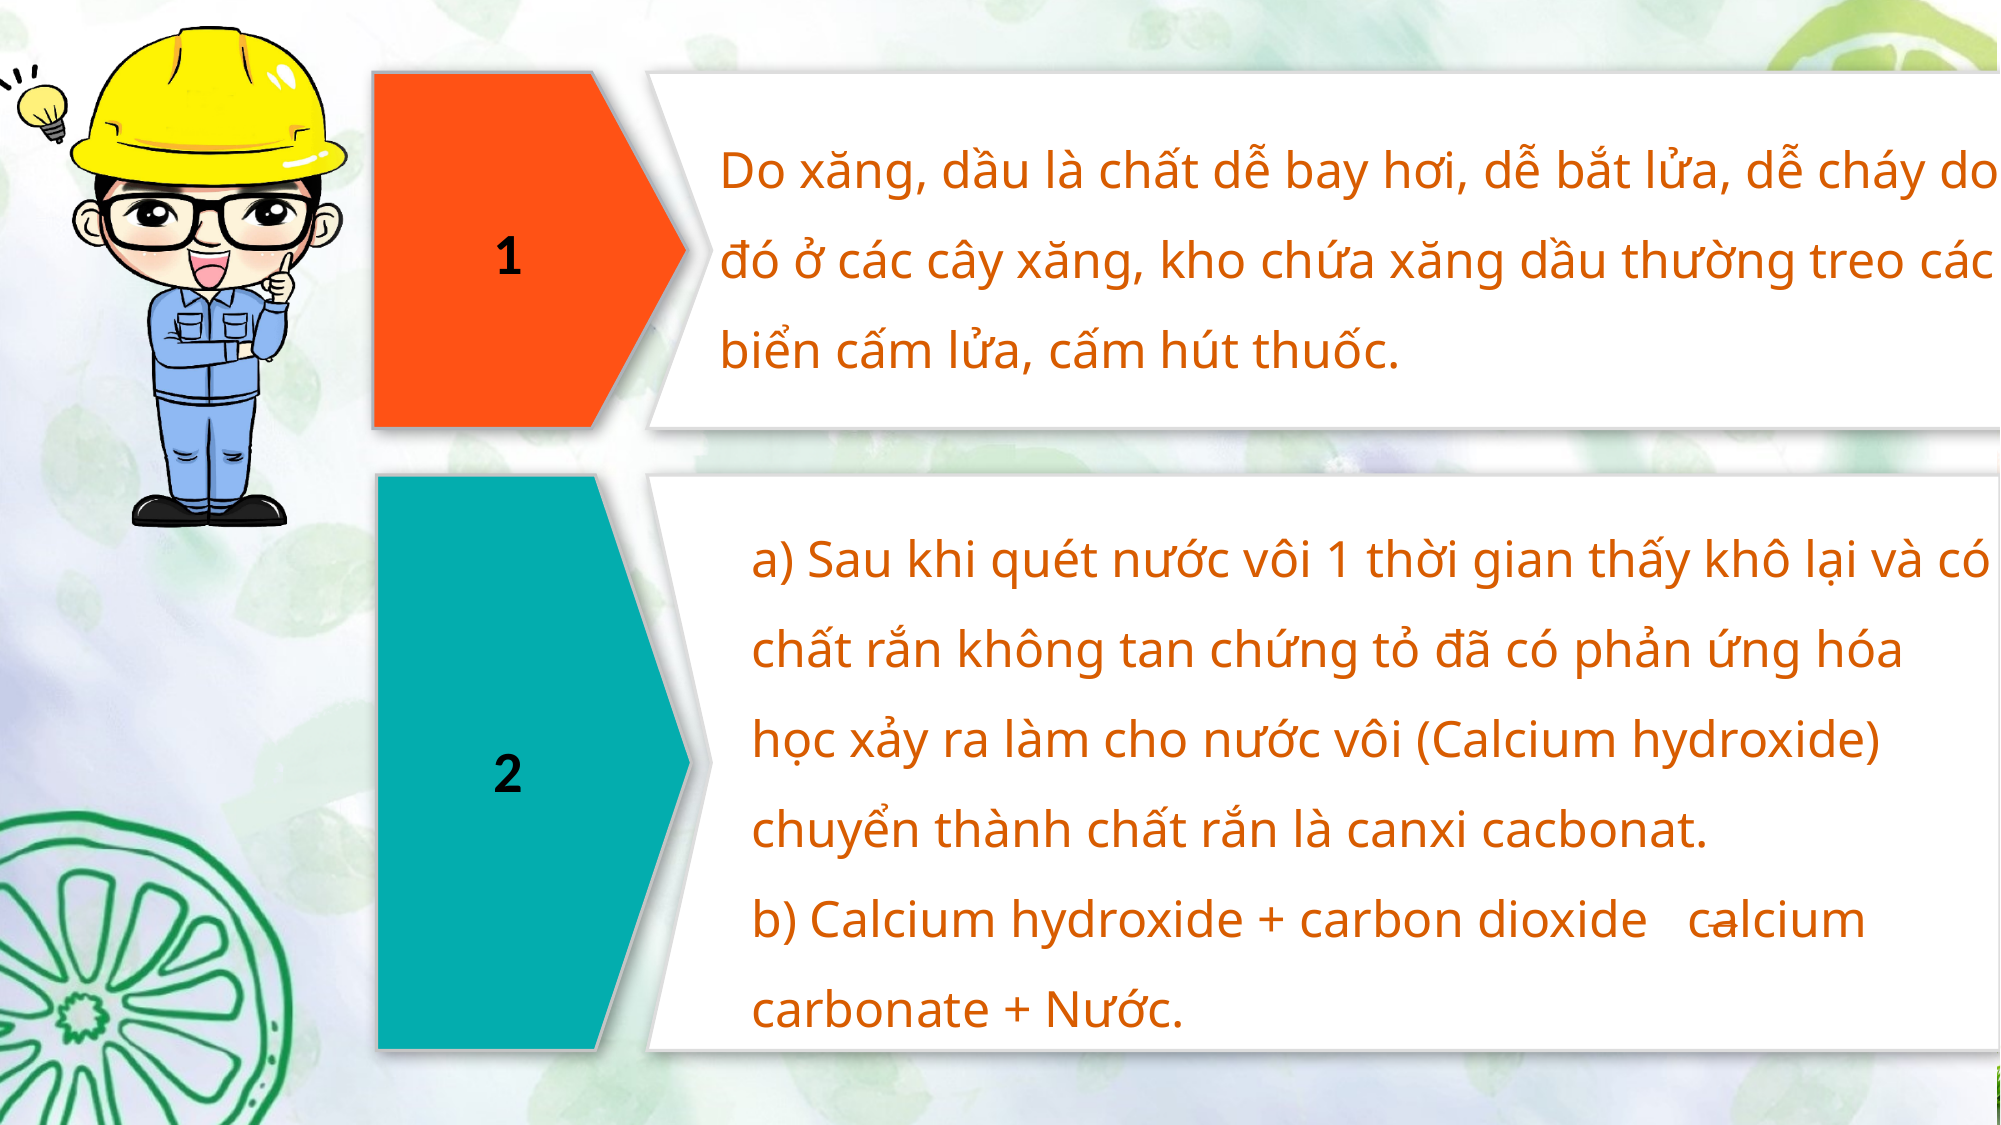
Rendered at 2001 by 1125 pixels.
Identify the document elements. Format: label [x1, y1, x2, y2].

text_box [376, 474, 2000, 1051]
text_box [372, 72, 2000, 429]
picture [0, 0, 2001, 1125]
